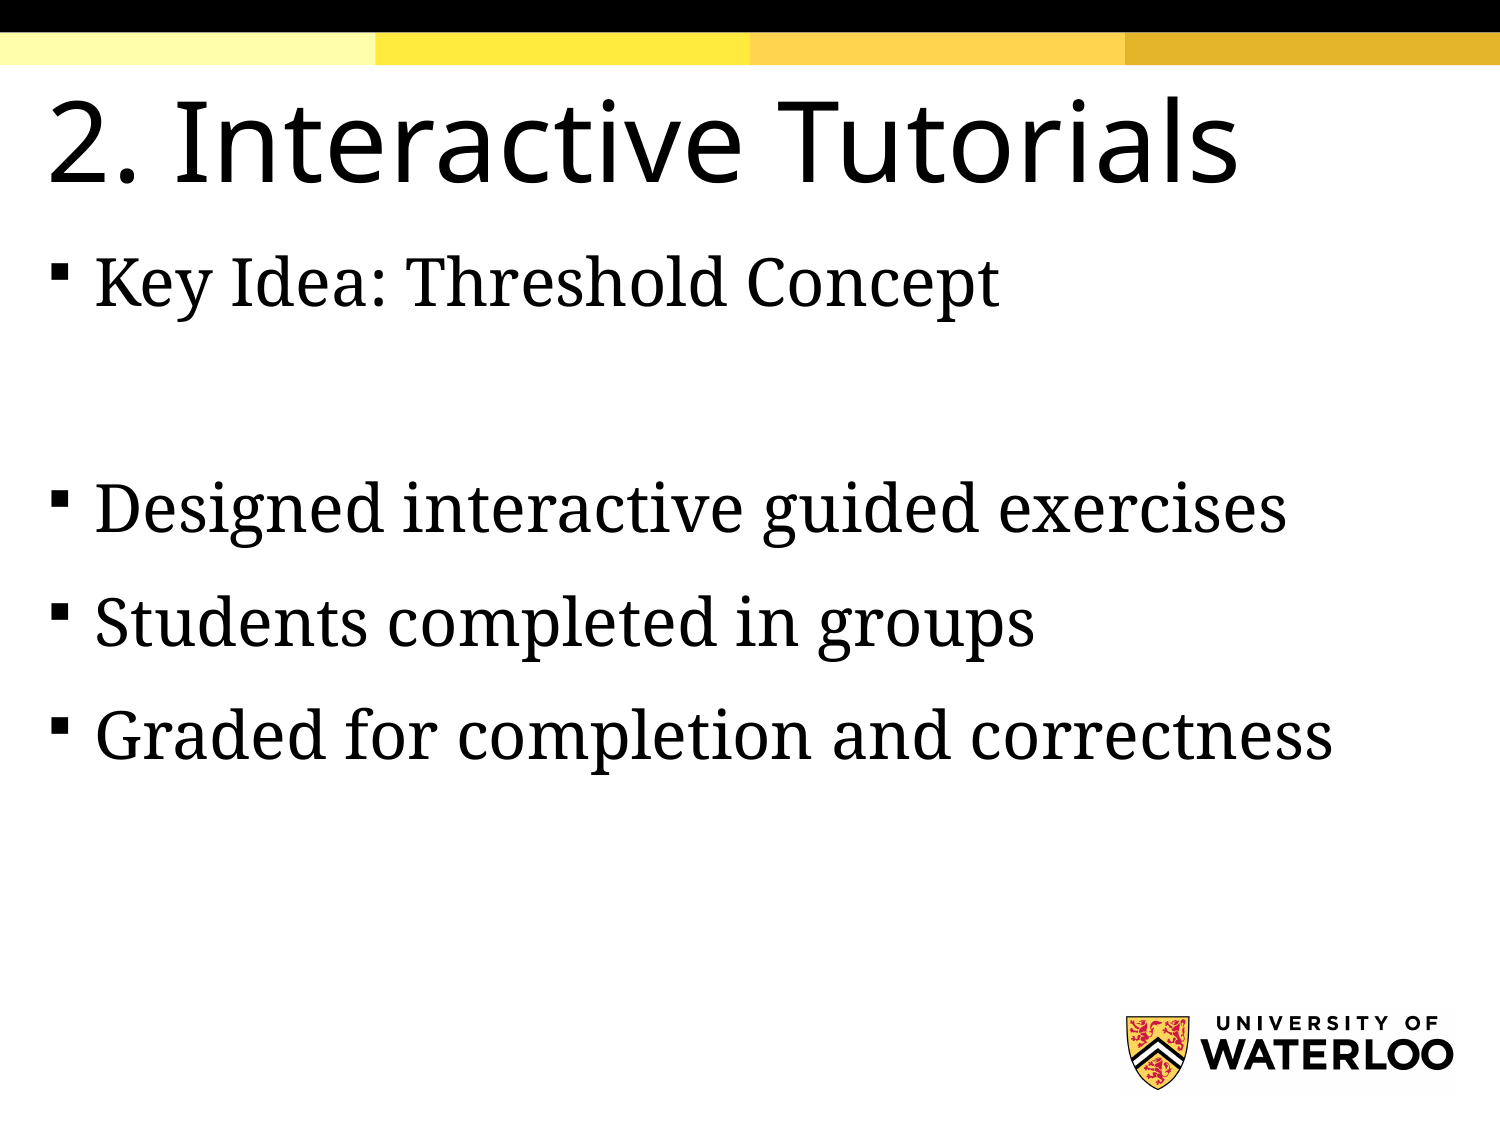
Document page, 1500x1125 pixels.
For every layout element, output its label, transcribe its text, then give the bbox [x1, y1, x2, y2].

list Key Idea: Threshold Concept Designed interactive guided exercises Students completed in groups Graded for completion and correctness [31, 231, 1456, 986]
picture [1120, 1008, 1459, 1095]
title 2. Interactive Tutorials [31, 71, 1456, 219]
